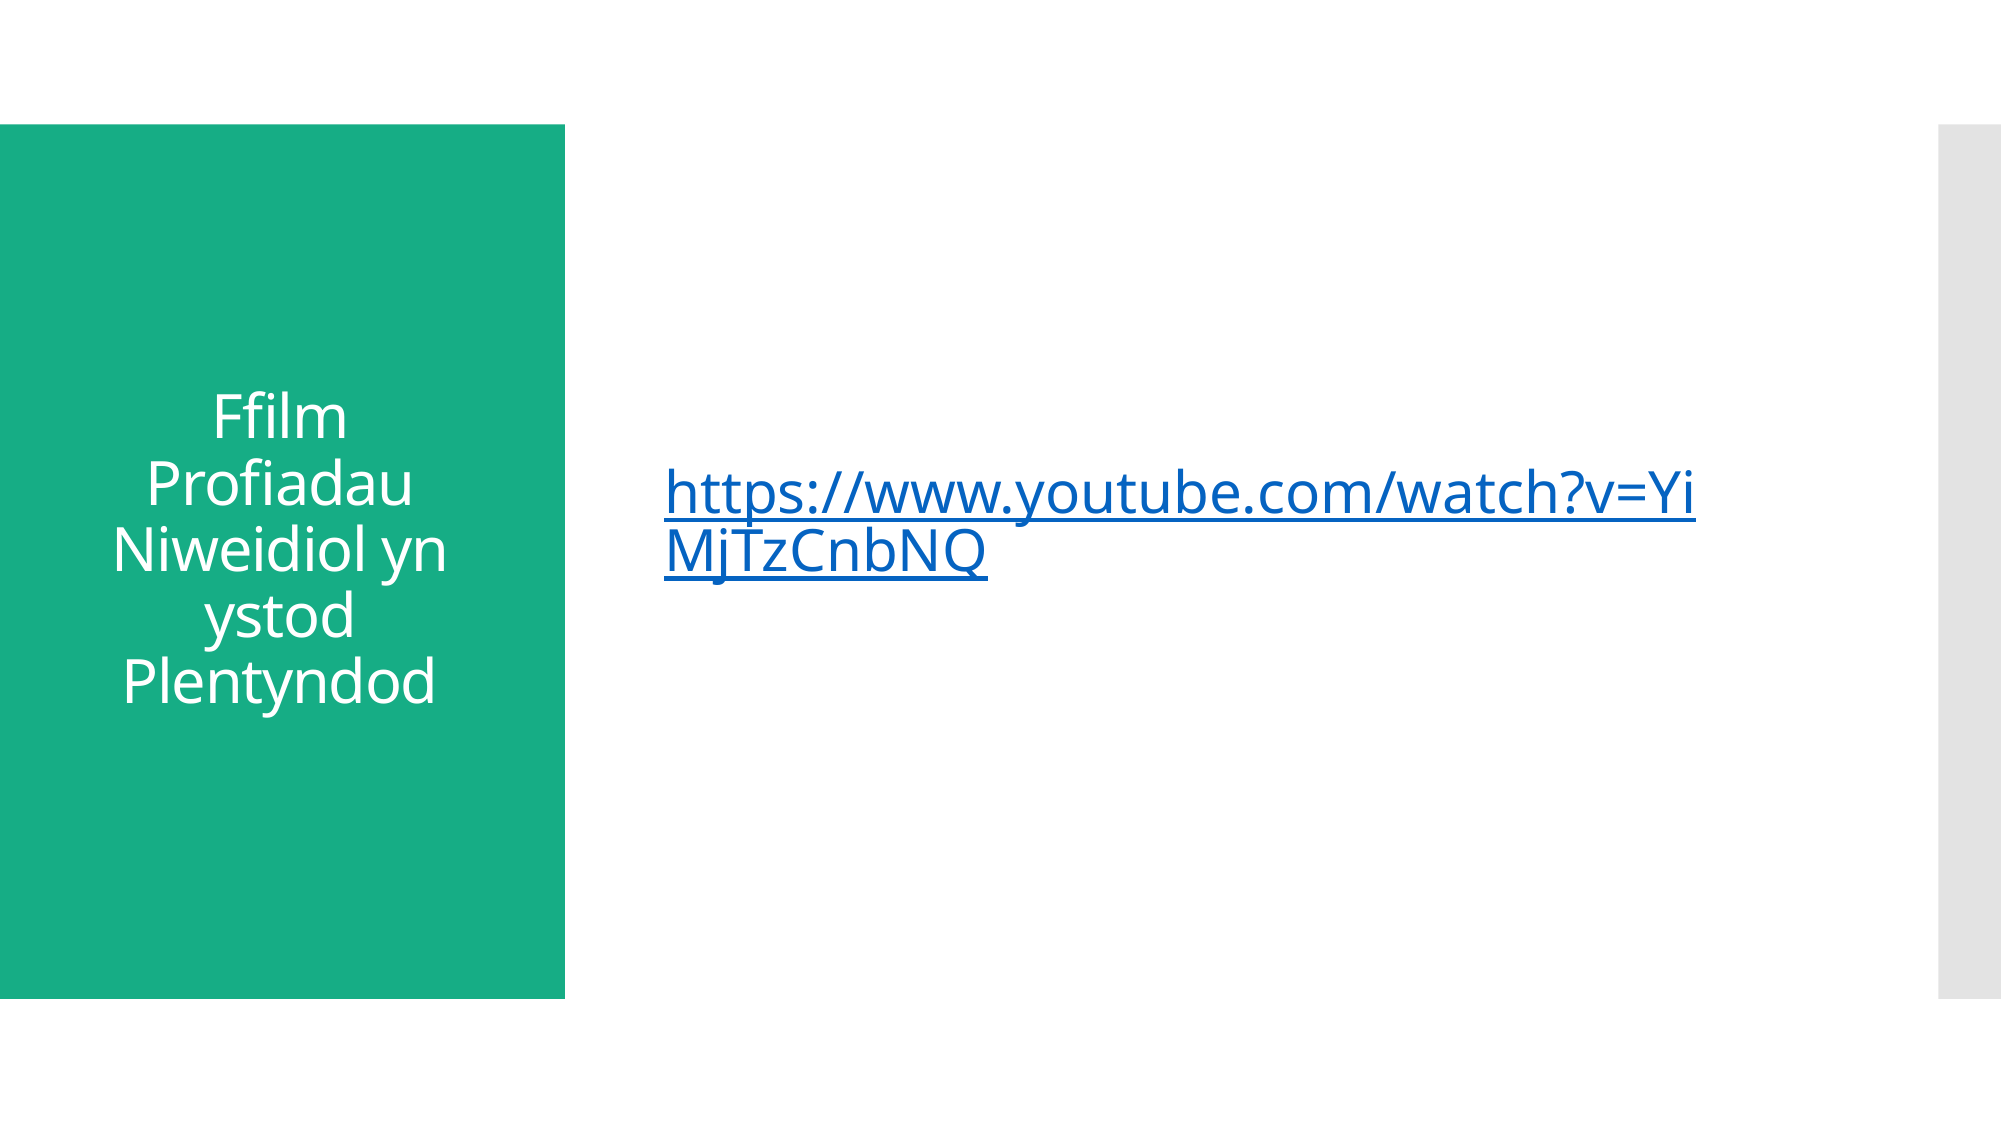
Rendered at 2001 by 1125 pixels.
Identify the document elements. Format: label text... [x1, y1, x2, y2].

text_box https://www.youtube.com/watch?v=YiMjTzCnbNQ [649, 377, 1744, 612]
title Ffilm Profiadau Niweidiol yn ystod Plentyndod [73, 377, 487, 726]
